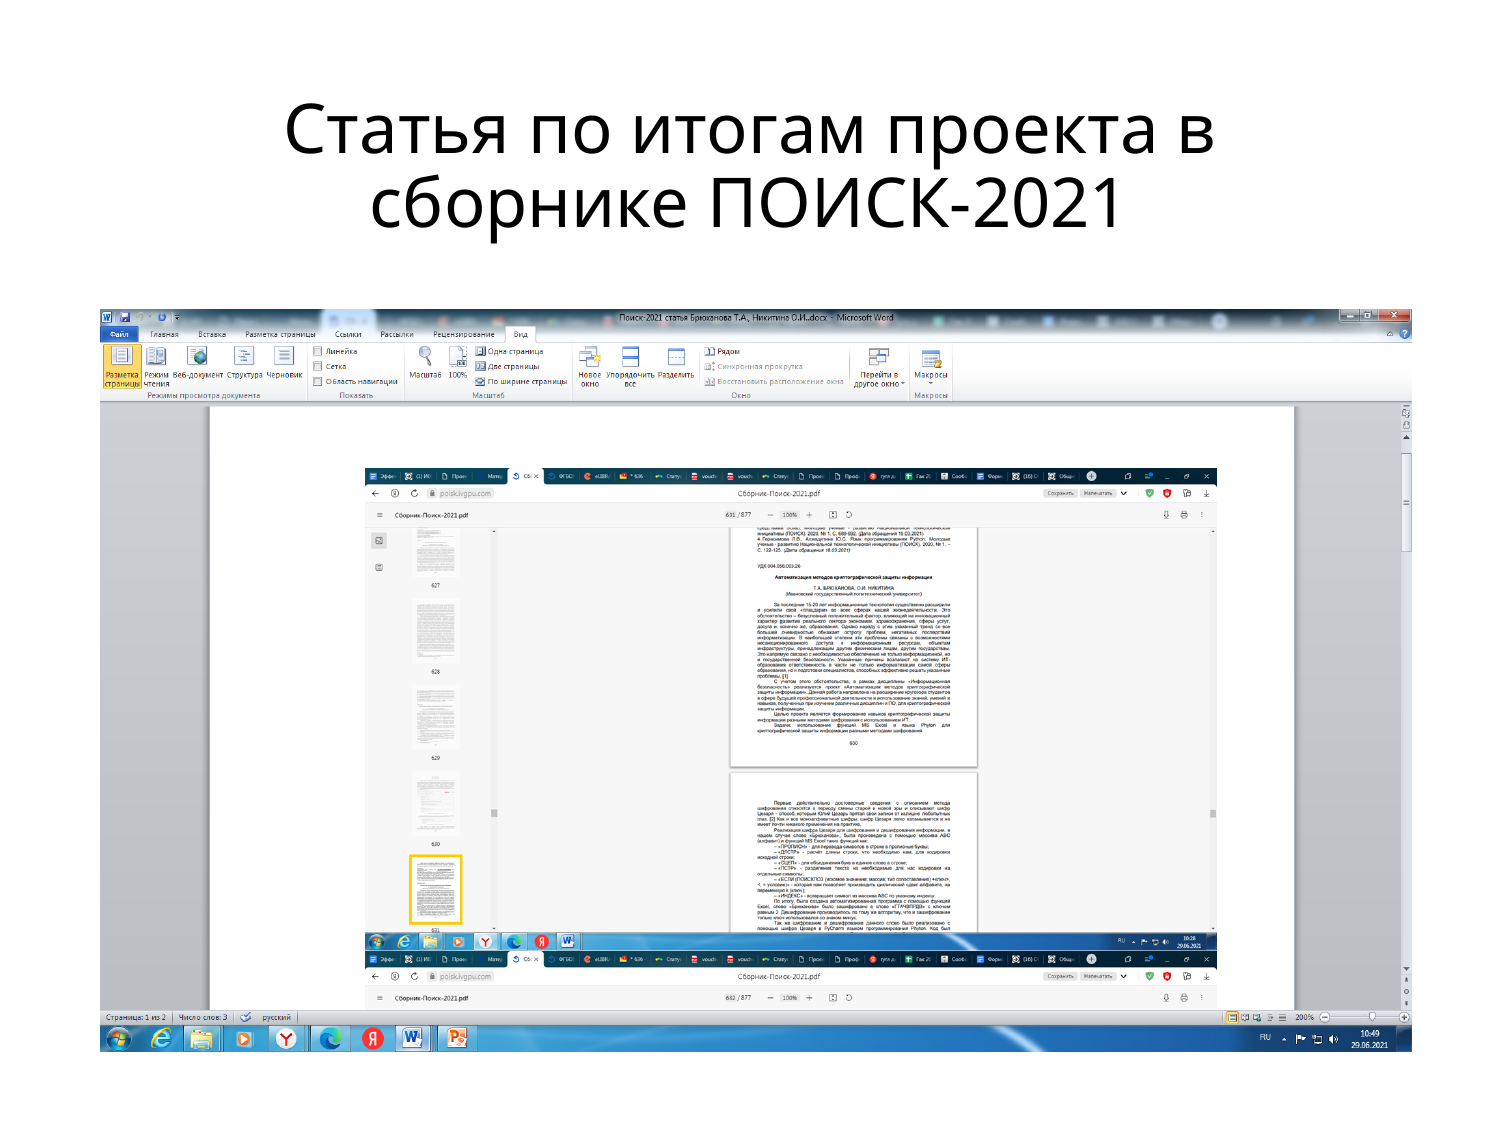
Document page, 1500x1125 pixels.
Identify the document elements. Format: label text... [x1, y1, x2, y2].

title Статья по итогам проекта в сборнике ПОИСК-2021 [103, 59, 1397, 278]
picture [100, 309, 1412, 1052]
